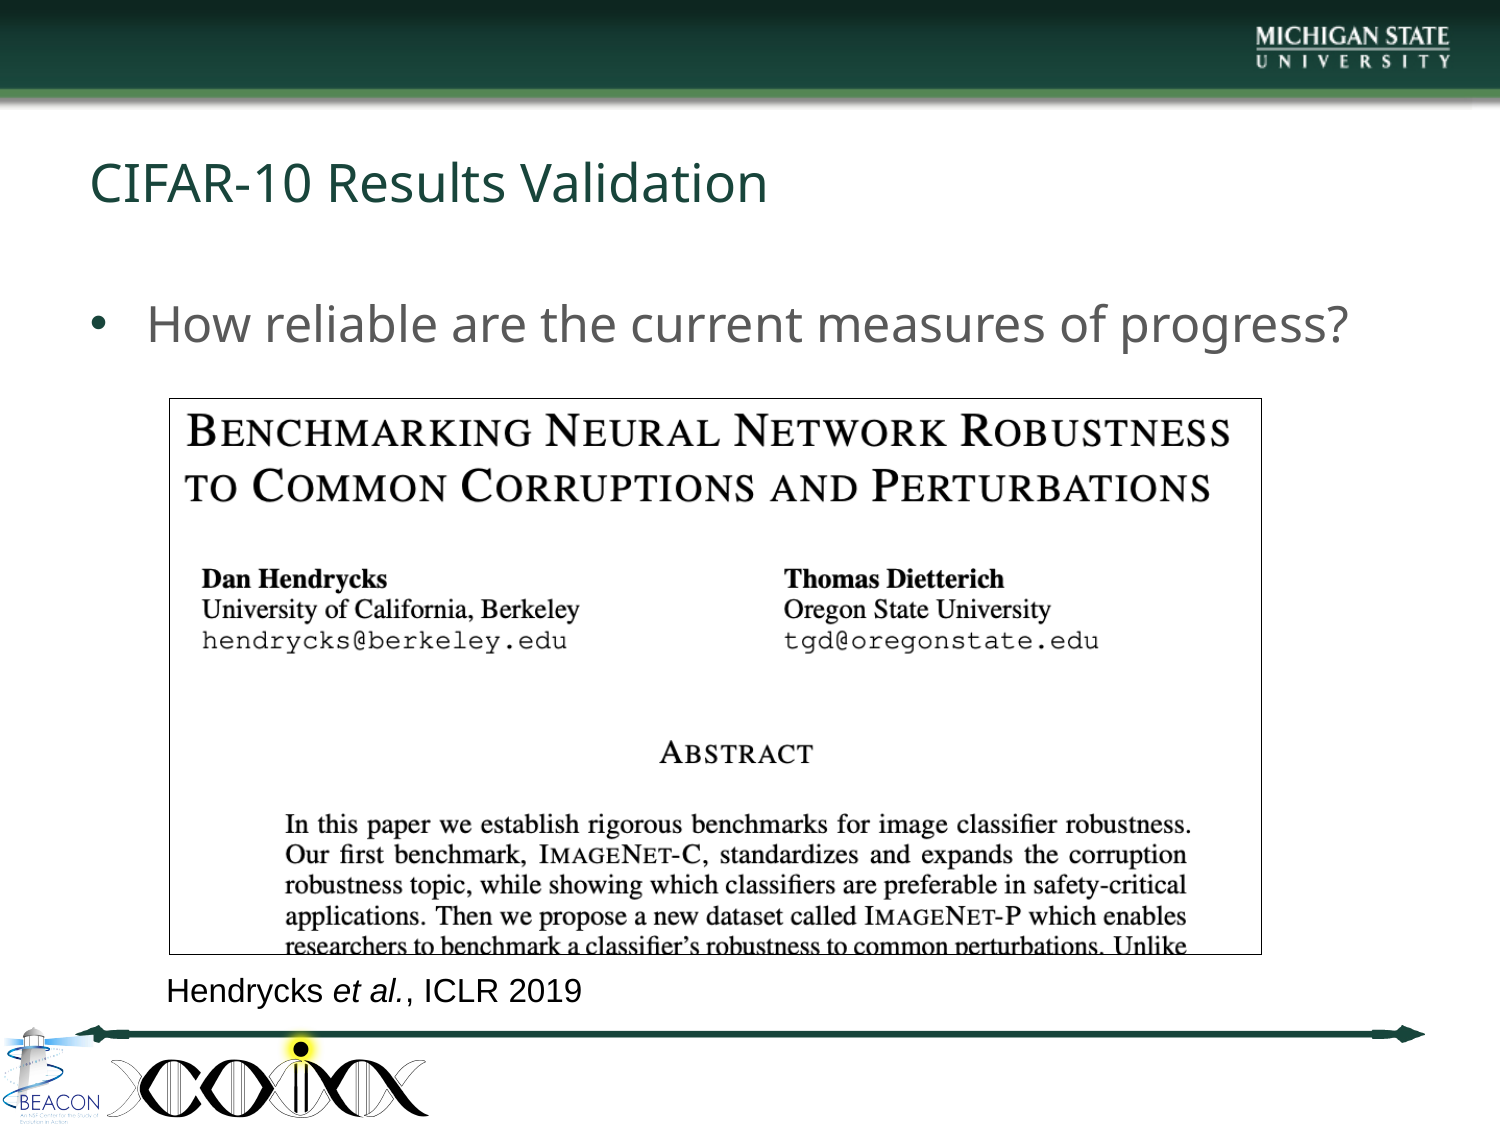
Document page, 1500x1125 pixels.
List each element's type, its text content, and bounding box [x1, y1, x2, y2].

text_box Hendrycks et al., ICLR 2019 [151, 961, 598, 1017]
picture [169, 398, 1262, 955]
list How reliable are the current measures of progress? [75, 284, 1425, 1005]
title CIFAR-10 Results Validation [75, 142, 1425, 221]
picture [0, 1025, 1425, 1125]
picture [0, 0, 1500, 110]
